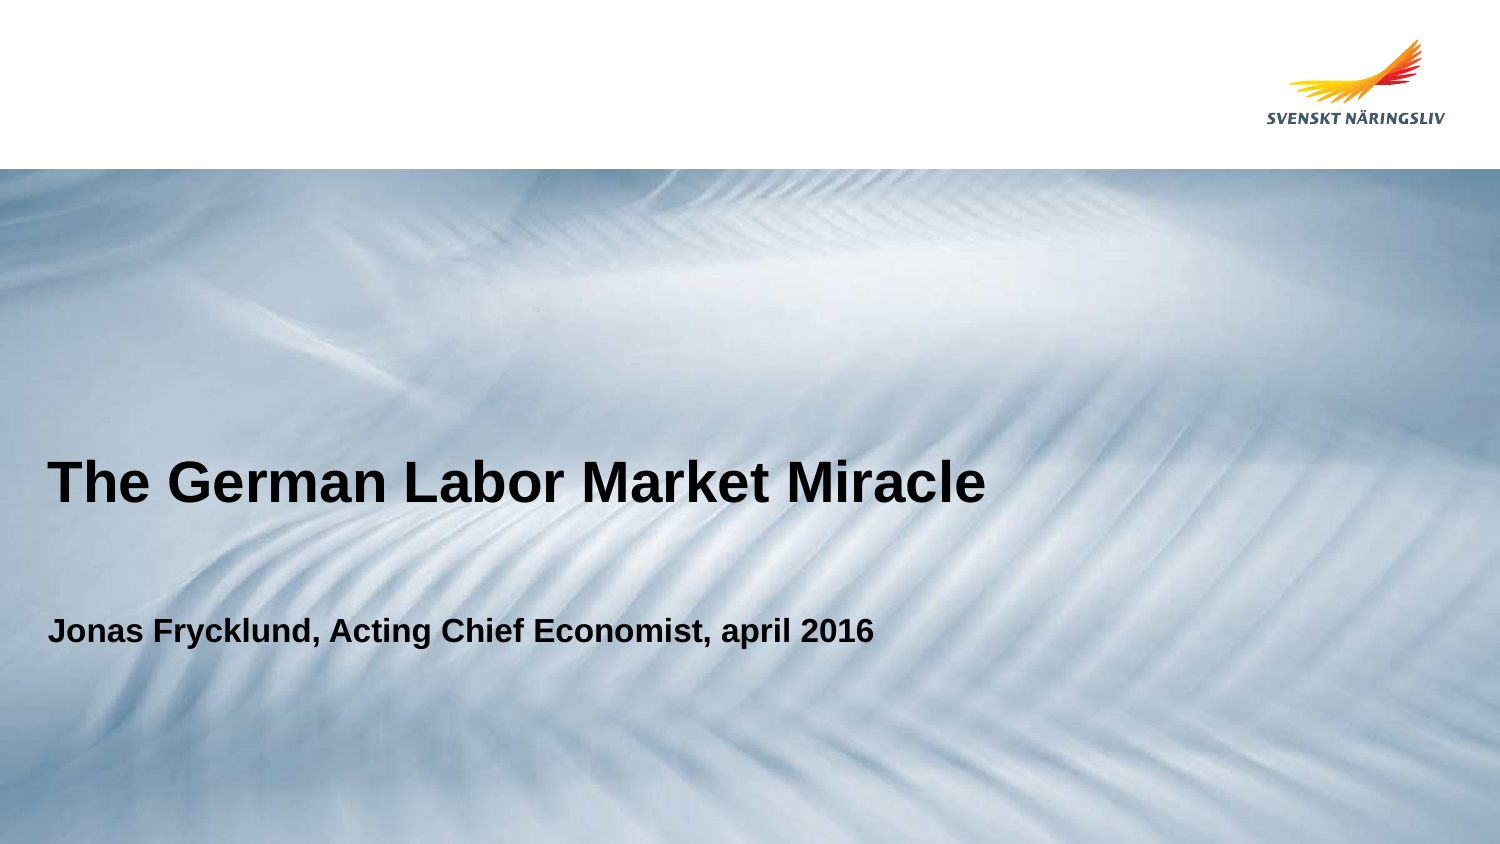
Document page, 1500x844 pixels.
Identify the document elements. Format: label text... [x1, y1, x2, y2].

title The German Labor Market Miracle Jonas Frycklund, Acting Chief Economist, april 2016 [48, 247, 1468, 657]
picture [0, 169, 1500, 844]
